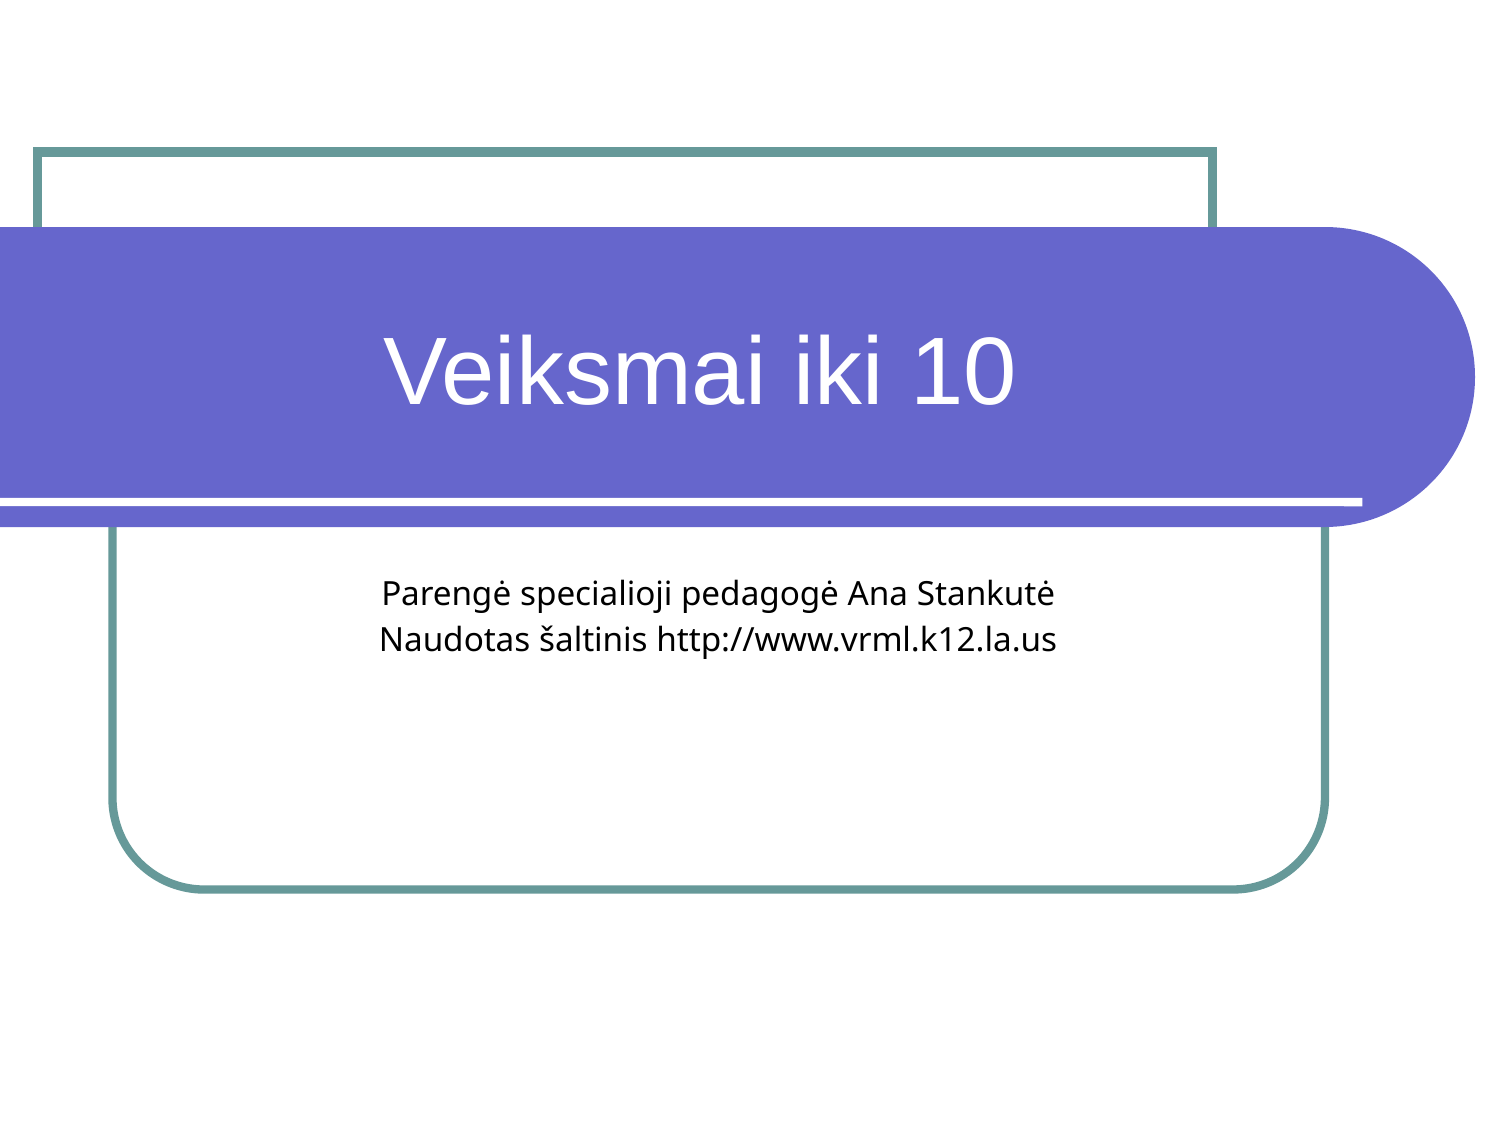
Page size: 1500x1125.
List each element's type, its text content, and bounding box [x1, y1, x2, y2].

subtitle Parengė specialioji pedagogė Ana Stankutė Naudotas šaltinis http://www.vrml.k12.la.us [174, 564, 1263, 840]
title Veiksmai iki 10 [37, 233, 1363, 499]
